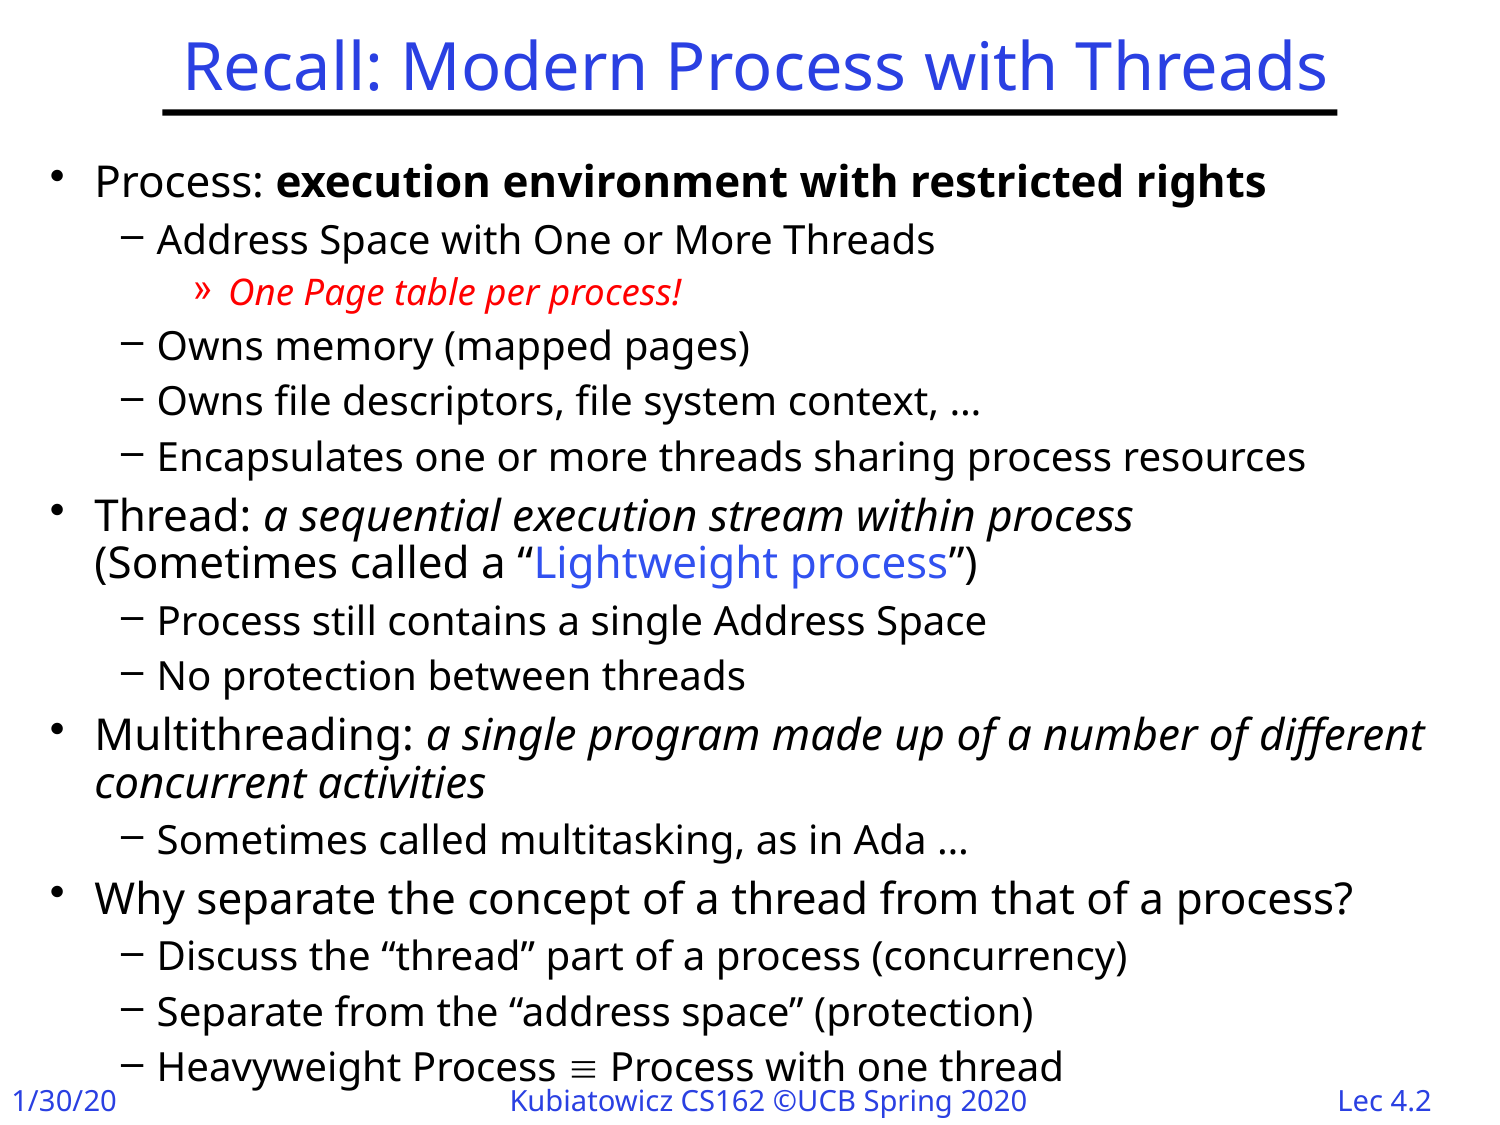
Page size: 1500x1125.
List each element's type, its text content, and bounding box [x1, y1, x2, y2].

title Recall: Modern Process with Threads [24, 24, 1488, 113]
list Process: execution environment with restricted rights Address Space with One or More Threads One Page table per process! Owns memory (mapped pages) Owns file descriptors, file system context, … Encapsulates one or more threads sharing process resources Thread: a sequential execution stream within process (Sometimes called a “Lightweight process”) Process still contains a single Address Space No protection between threads Multithreading: a single program made up of a number of different concurrent activities Sometimes called multitasking, as in Ada … Why separate the concept of a thread from that of a process? Discuss the “thread” part of a process (concurrency) Separate from the “address space” (protection) Heavyweight Process  Process with one thread [34, 152, 1500, 1100]
